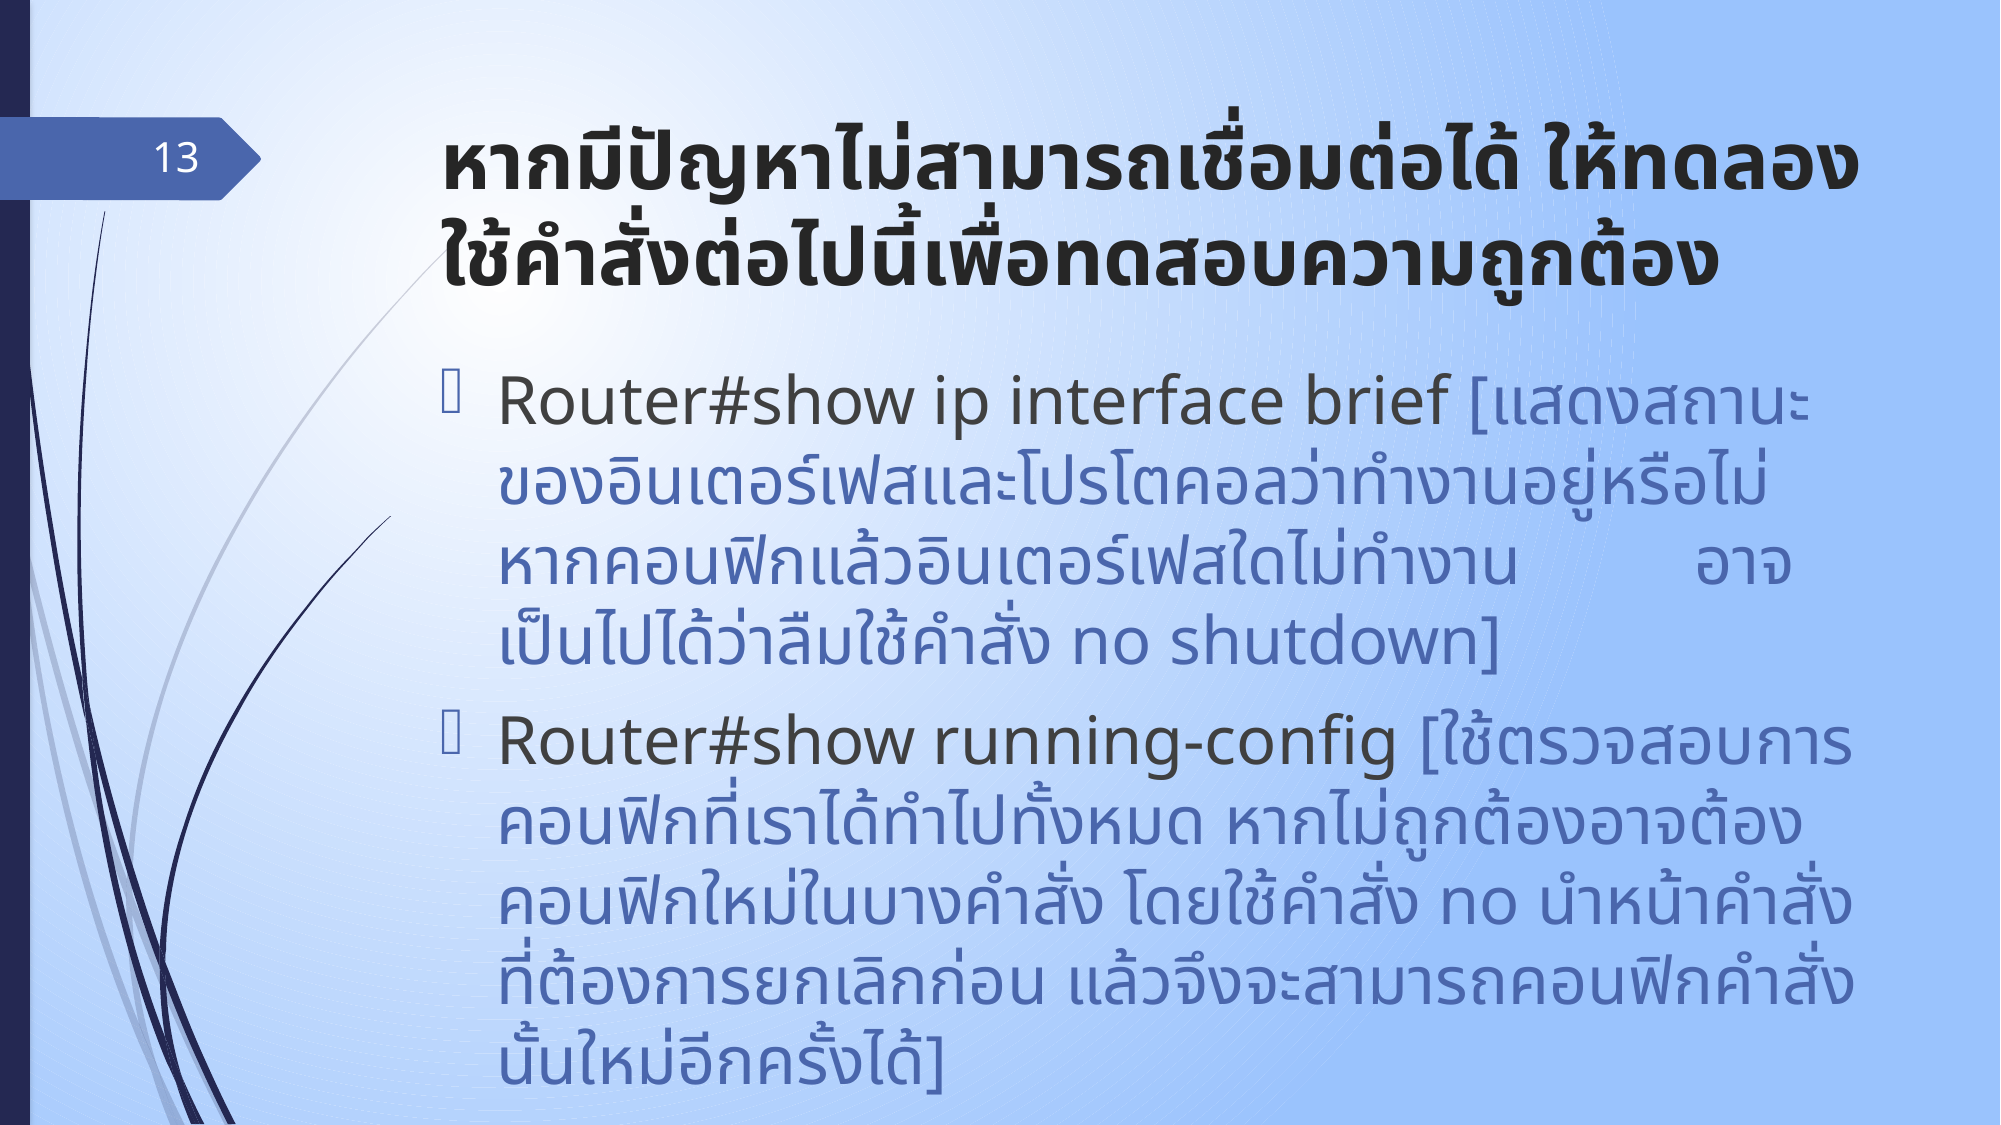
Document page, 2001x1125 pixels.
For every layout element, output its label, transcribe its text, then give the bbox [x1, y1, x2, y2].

slide_number 13 [87, 129, 216, 190]
list Router#show ip interface brief [แสดงสถานะของอินเตอร์เฟสและโปรโตคอลว่าทำงานอยู่หรือไม่ หากคอนฟิกแล้วอินเตอร์เฟสใดไม่ทำงาน อาจเป็นไปได้ว่าลืมใช้คำสั่ง no shutdown] Router#show running-config [ใช้ตรวจสอบการคอนฟิกที่เราได้ทำไปทั้งหมด หากไม่ถูกต้องอาจต้องคอนฟิกใหม่ในบางคำสั่ง โดยใช้คำสั่ง no นำหน้าคำสั่งที่ต้องการยกเลิกก่อน แล้วจึงจะสามารถคอนฟิกคำสั่งนั้นใหม่อีกครั้งได้] [424, 350, 1888, 970]
title หากมีปัญหาไม่สามารถเชื่อมต่อได้ ให้ทดลองใช้คำสั่งต่อไปนี้เพื่อทดสอบความถูกต้อง [425, 102, 1888, 313]
